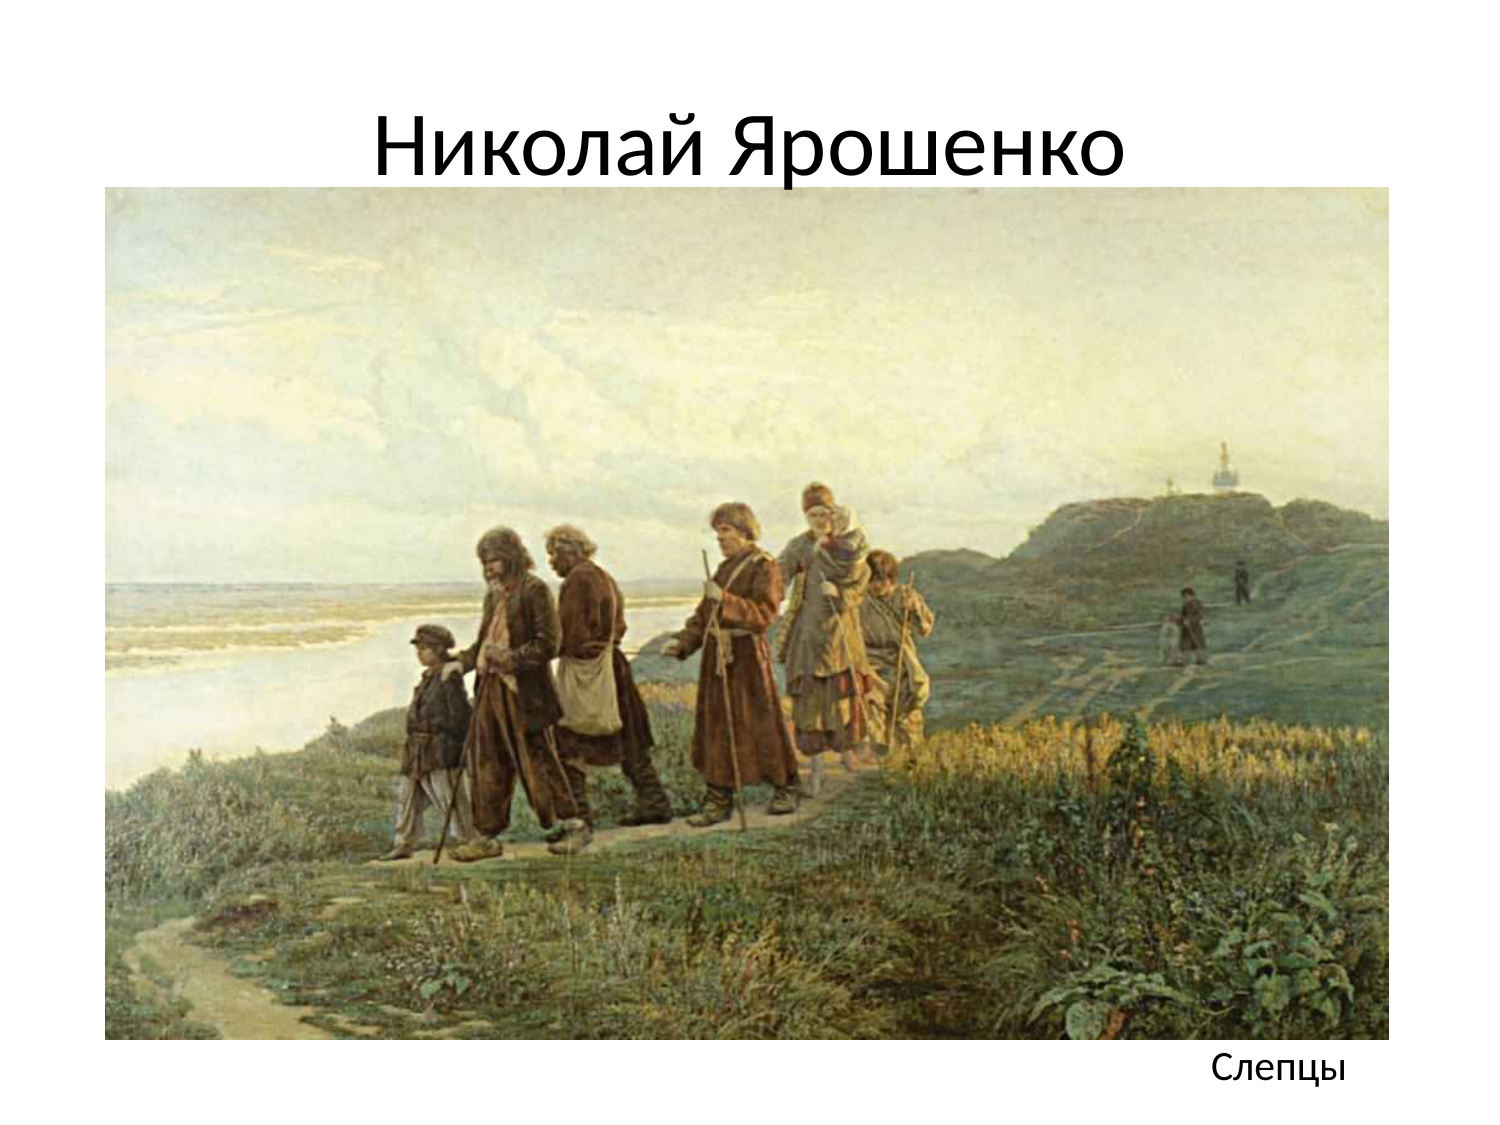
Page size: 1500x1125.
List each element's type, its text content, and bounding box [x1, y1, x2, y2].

title Николай Ярошенко [75, 45, 1425, 233]
text_box Слепцы [1196, 1049, 1363, 1097]
picture [104, 187, 1390, 1040]
